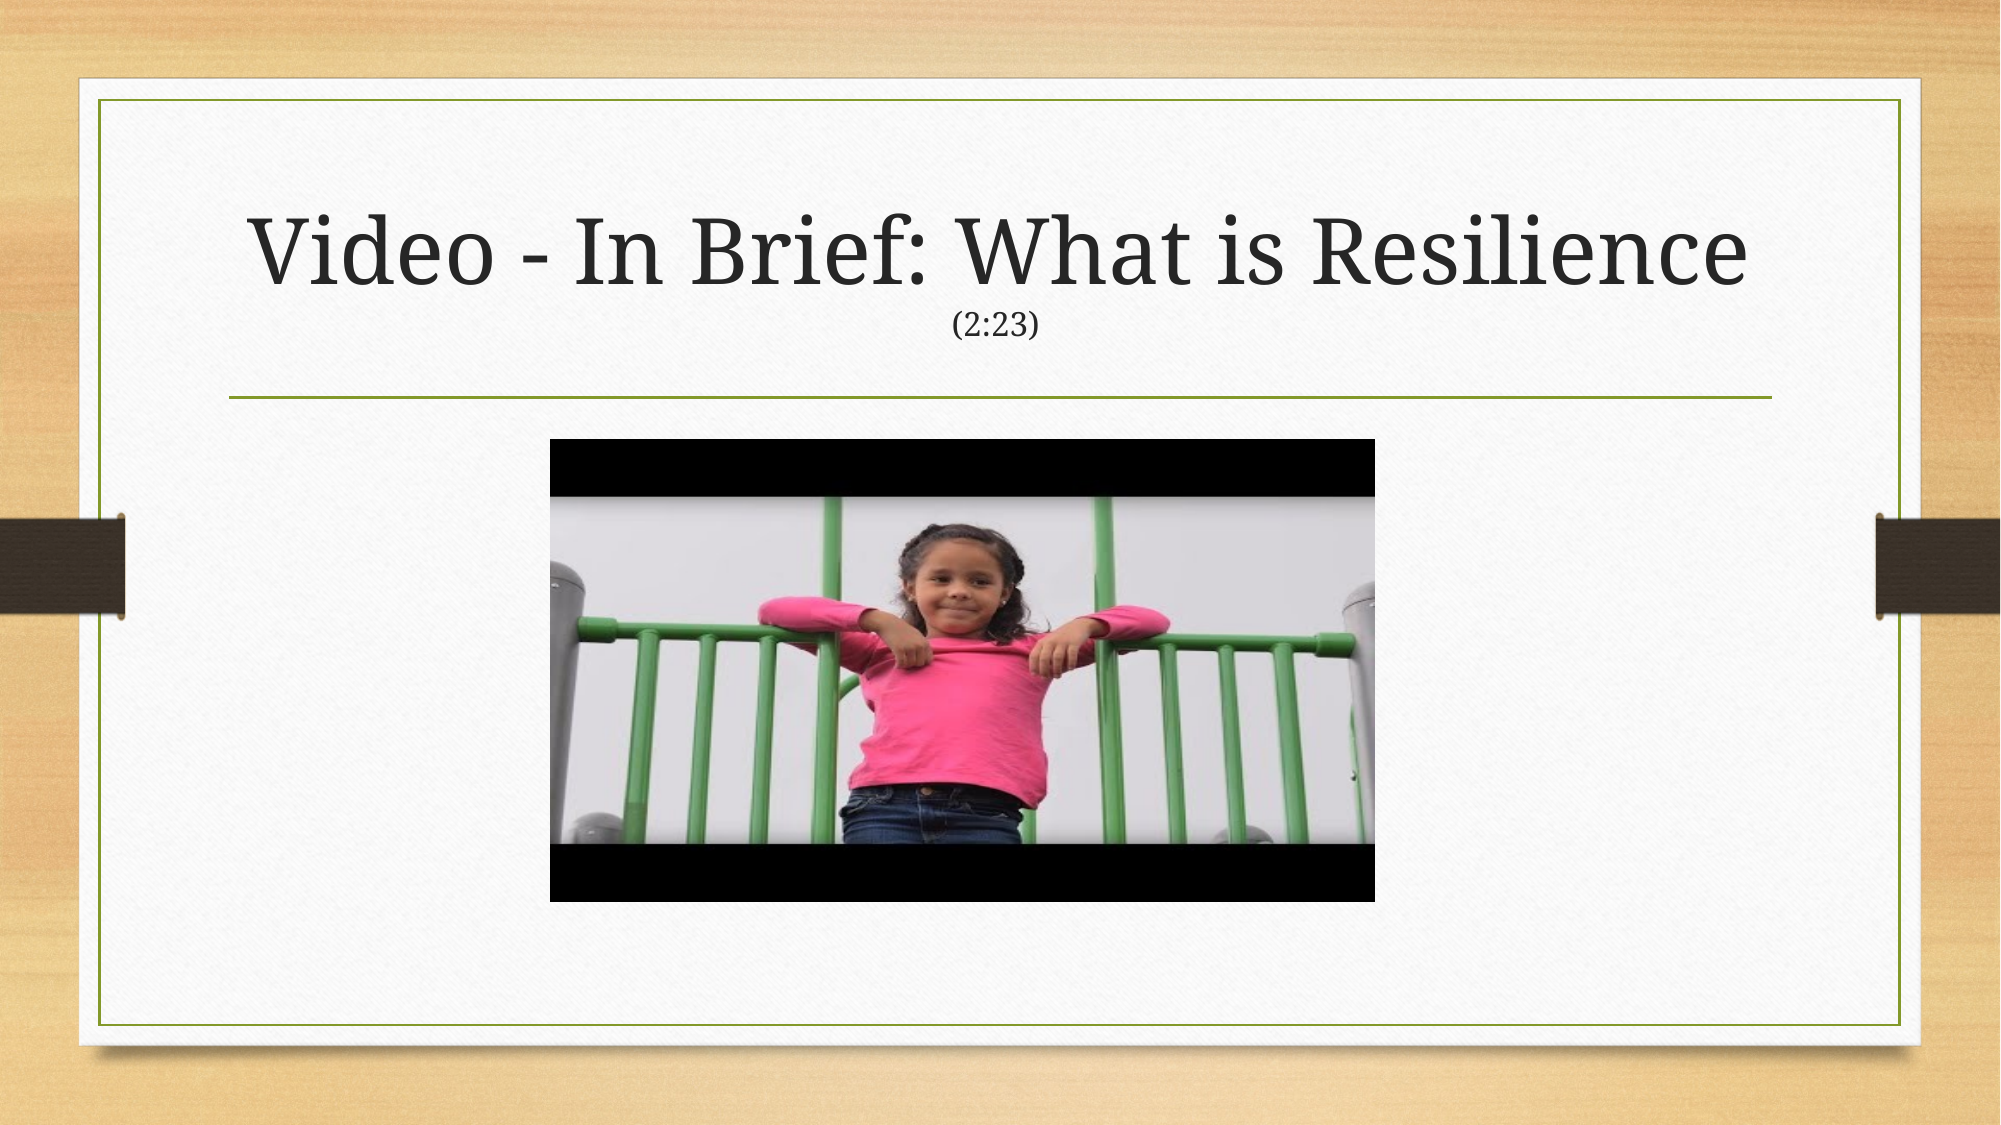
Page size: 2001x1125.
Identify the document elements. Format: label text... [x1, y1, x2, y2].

picture [0, 0, 2001, 1125]
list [549, 438, 1376, 903]
title Video - In Brief: What is Resilience (2:23) [212, 161, 1788, 375]
